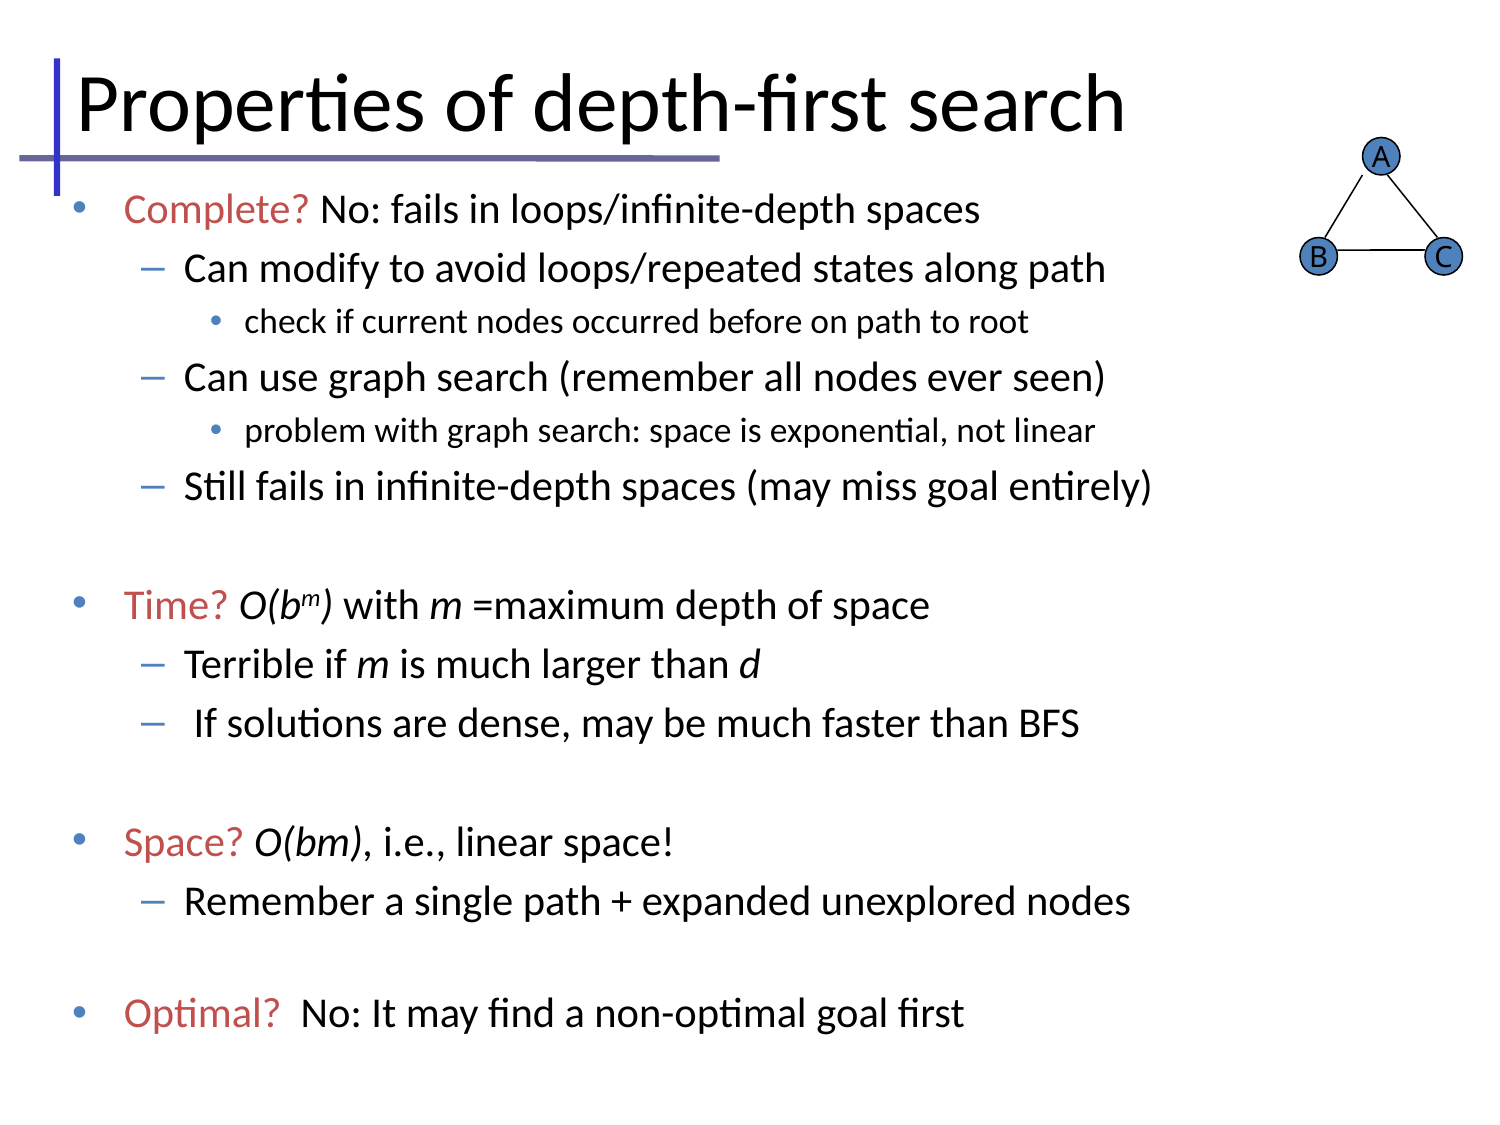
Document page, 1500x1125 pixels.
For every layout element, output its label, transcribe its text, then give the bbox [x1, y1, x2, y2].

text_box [1299, 137, 1463, 276]
list Complete? No: fails in loops/infinite-depth spaces Can modify to avoid loops/repeated states along path check if current nodes occurred before on path to root Can use graph search (remember all nodes ever seen) problem with graph search: space is exponential, not linear Still fails in infinite-depth spaces (may miss goal entirely) Time? O(bm) with m =maximum depth of space Terrible if m is much larger than d If solutions are dense, may be much faster than BFS Space? O(bm), i.e., linear space! Remember a single path + expanded unexplored nodes Optimal? No: It may find a non-optimal goal first [57, 173, 1482, 1049]
title Properties of depth-first search [61, 14, 1399, 173]
